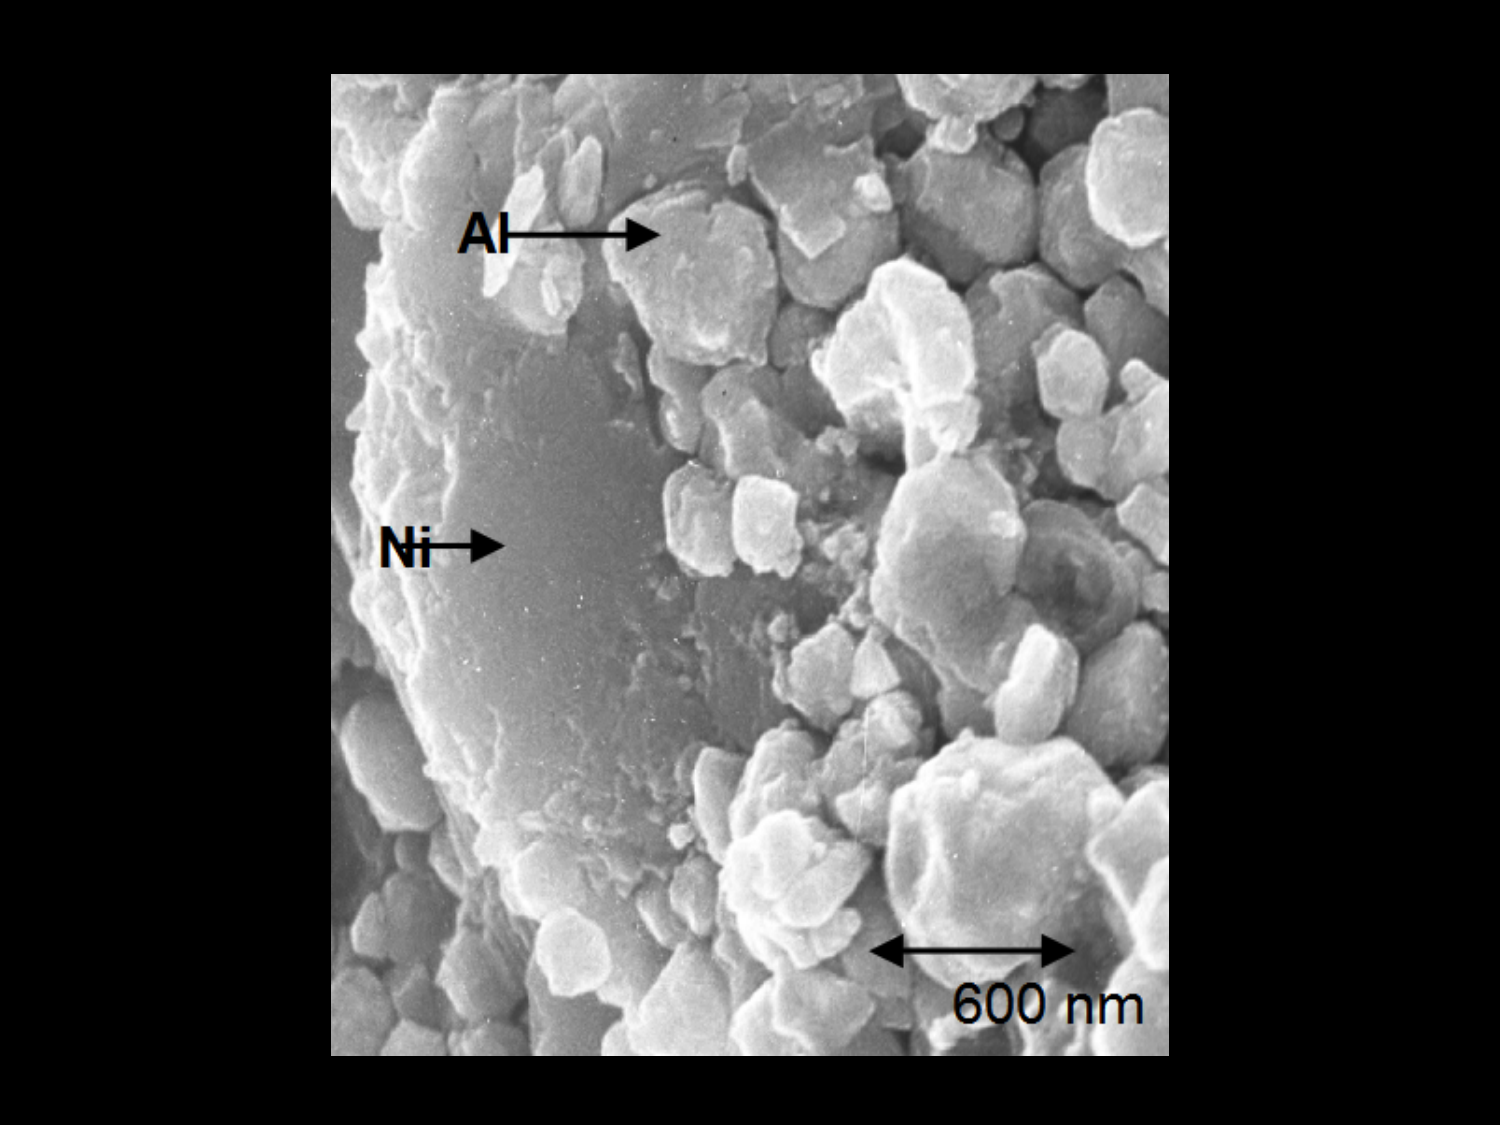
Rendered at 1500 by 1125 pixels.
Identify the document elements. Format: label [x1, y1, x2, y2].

picture [330, 74, 1170, 1056]
